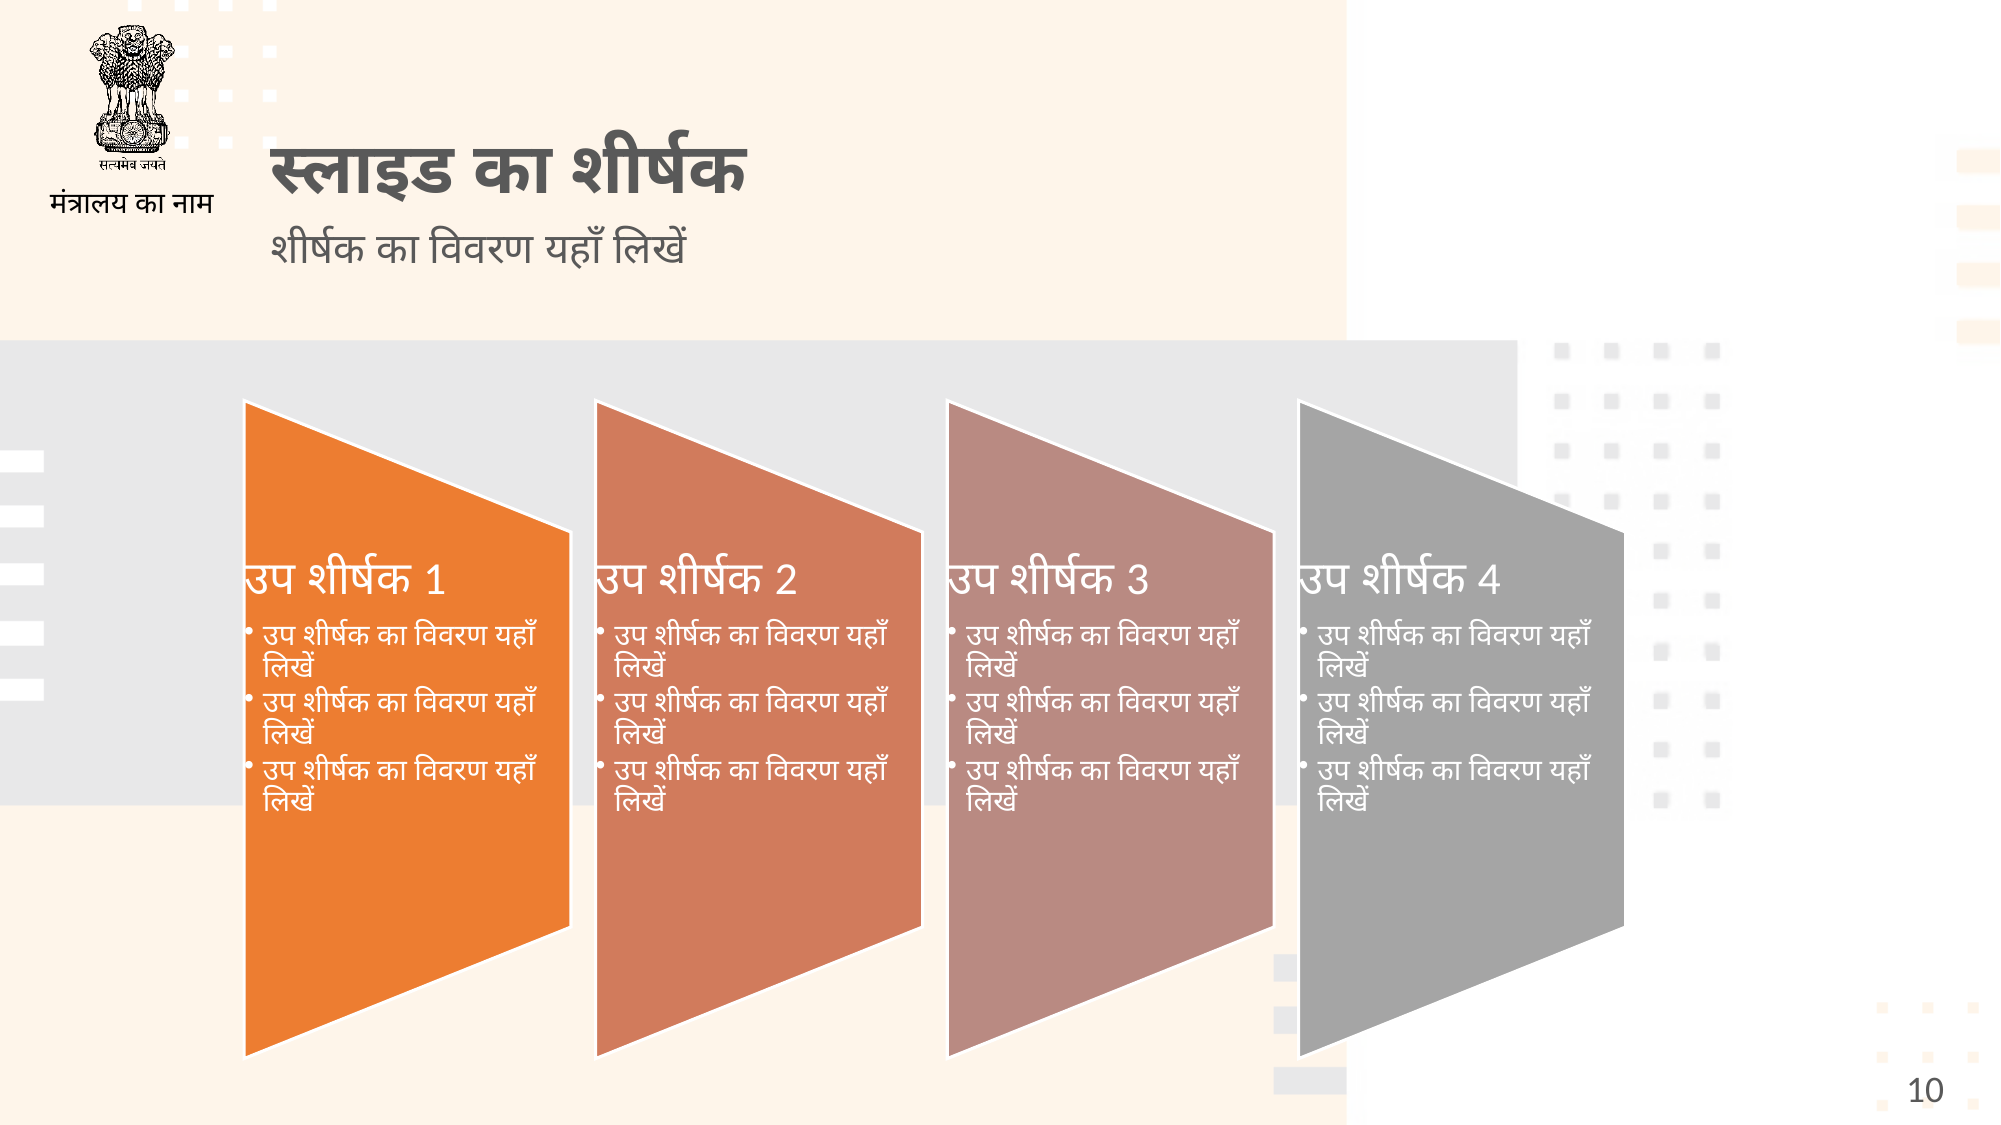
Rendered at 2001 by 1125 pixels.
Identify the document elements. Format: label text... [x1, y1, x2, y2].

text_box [243, 400, 1627, 1059]
list स्लाइड का शीर्षक [255, 125, 1697, 209]
picture [84, 19, 180, 175]
slide_number 10 [1850, 1057, 2000, 1125]
list मंत्रालय का नाम [0, 180, 268, 279]
list शीर्षक का विवरण यहाँ लिखें [255, 219, 1697, 315]
